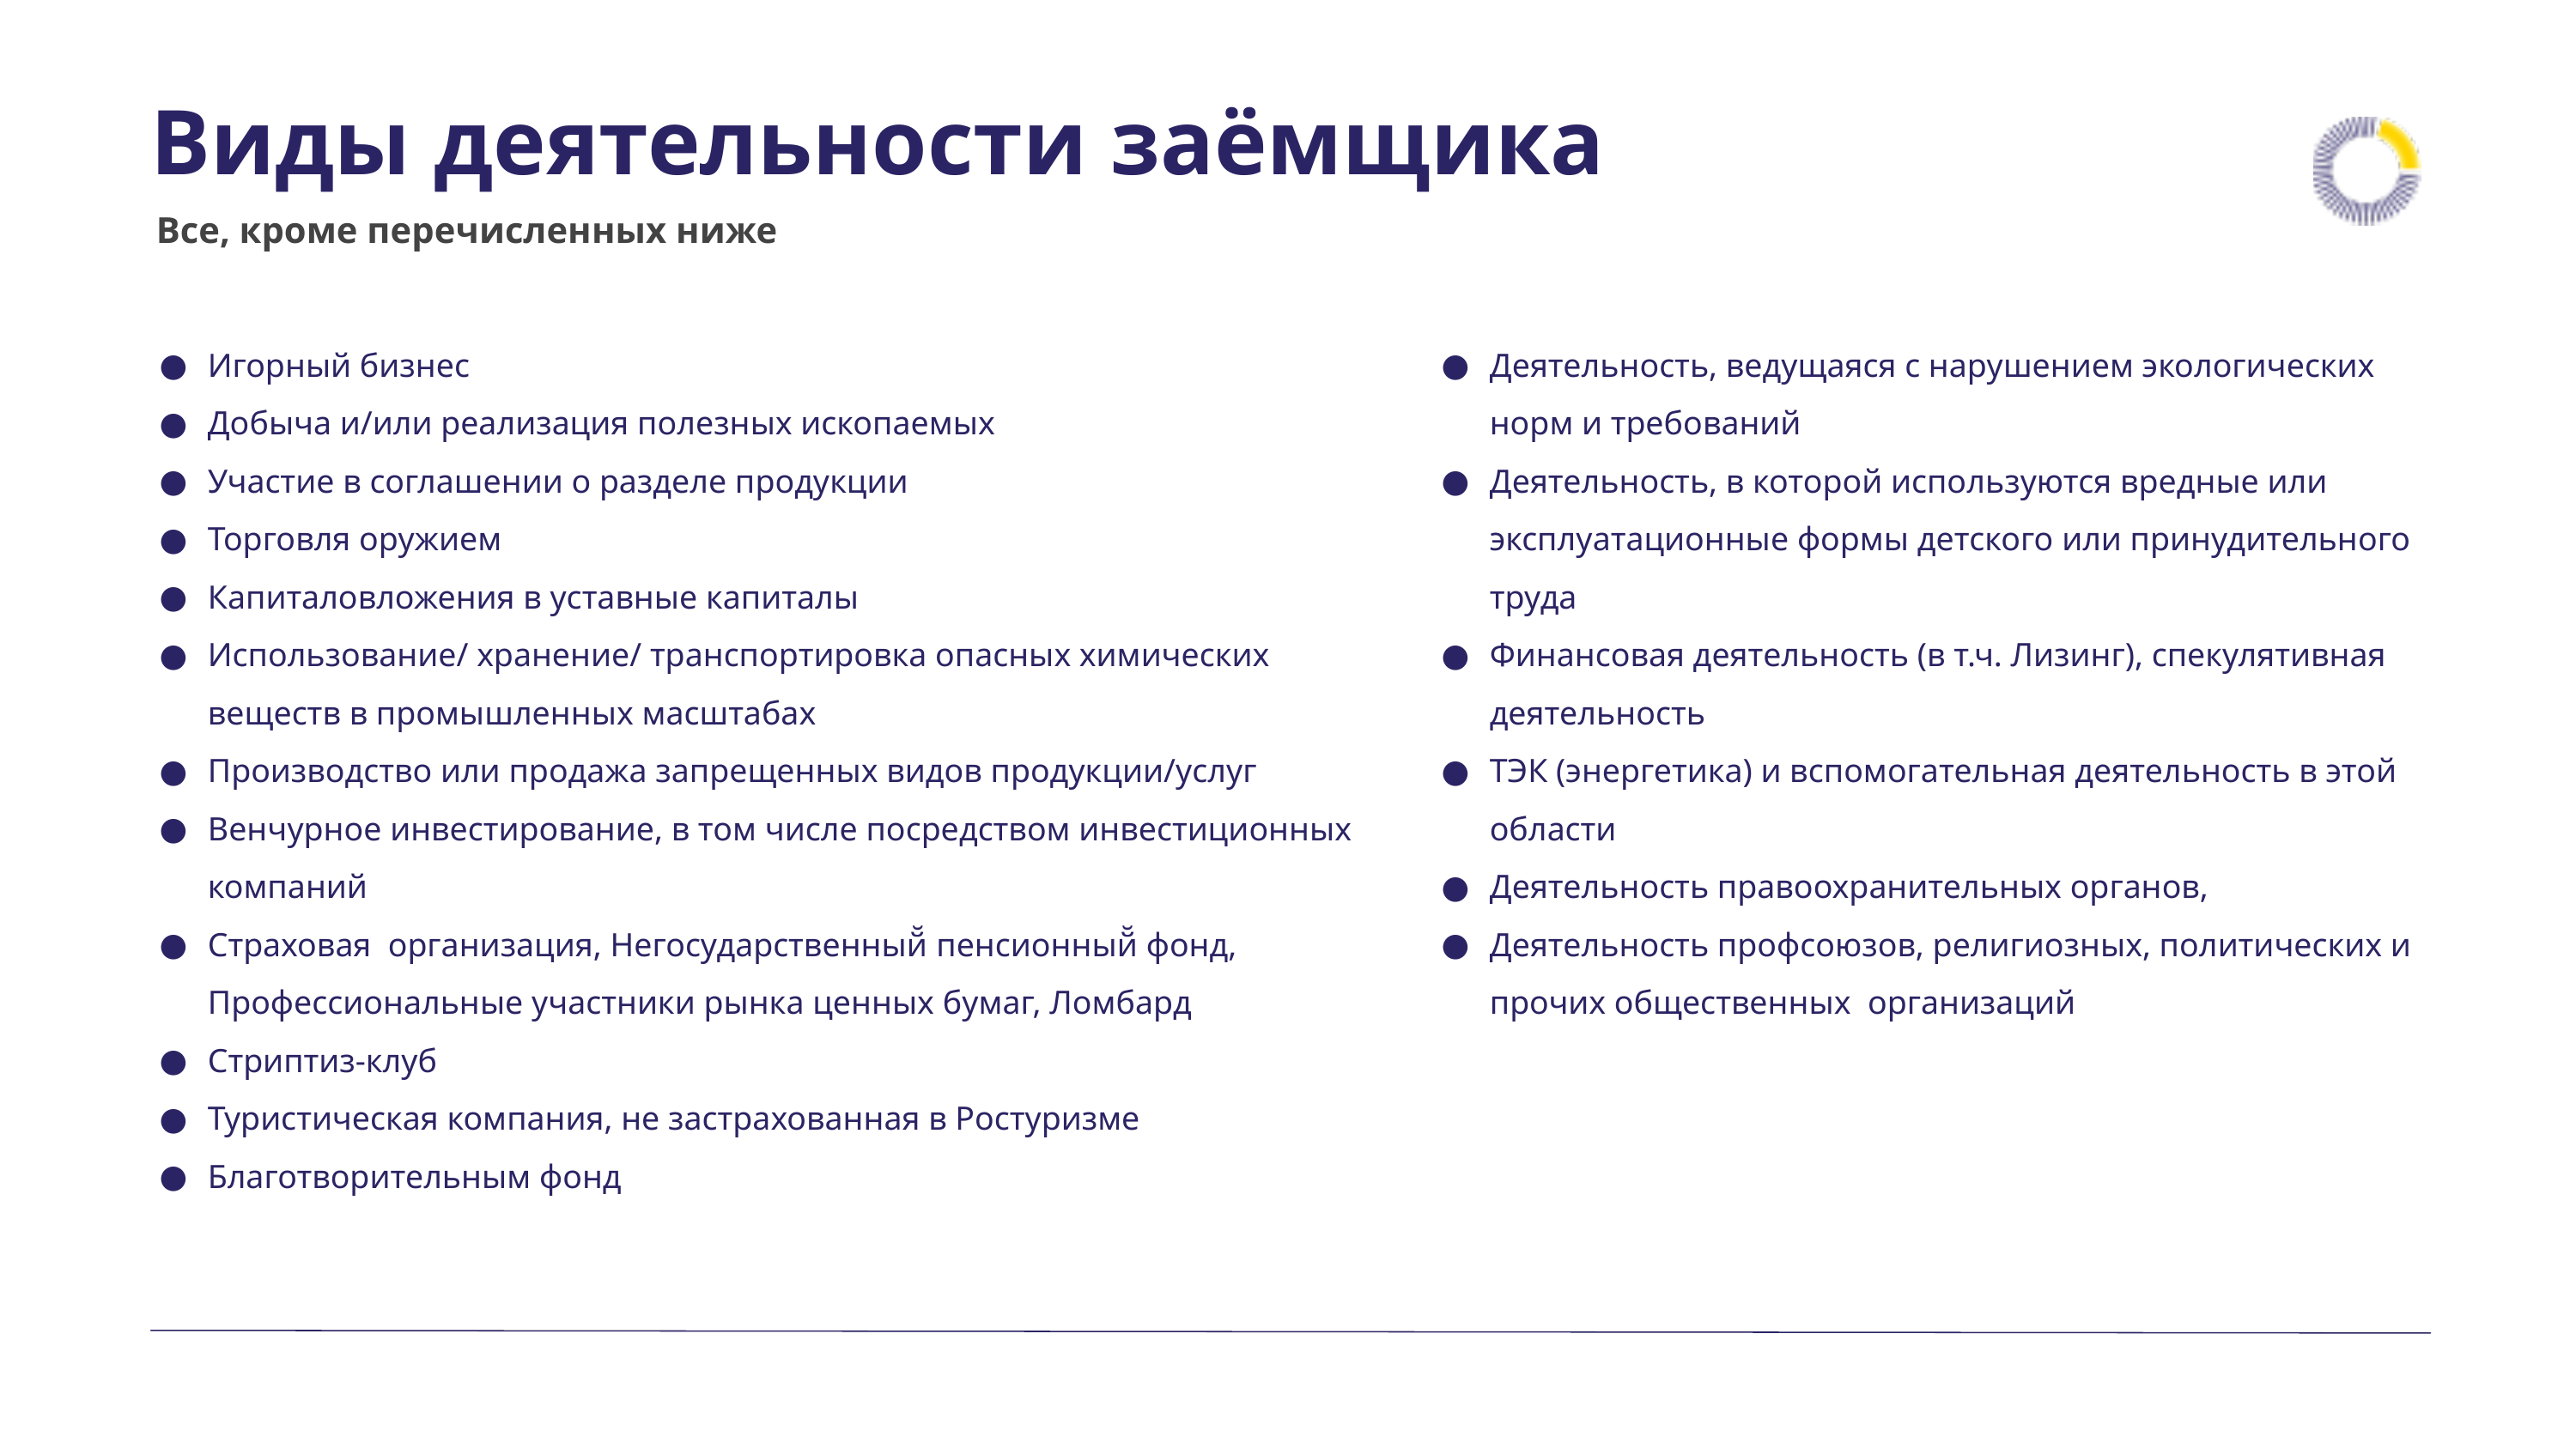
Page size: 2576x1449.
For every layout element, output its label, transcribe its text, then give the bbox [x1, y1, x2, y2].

text_box Игорный бизнес Добыча и/или реализация полезных ископаемых Участие в соглашении о разделе продукции Торговля оружием Капиталовложения в уставные капиталы Использование/ хранение/ транспортировка опасных химических веществ в промышленных масштабах Производство или продажа запрещенных видов продукции/услуг Венчурное инвестирование, в том числе посредством инвестиционных компаний Страховая организация, Негосударственный̆ пенсионный̆ фонд, Профессиональные участники рынка ценных бумаг, Ломбард Стриптиз-клуб Туристическая компания, не застрахованная в Ростуризме Благотворительным фонд [143, 325, 1361, 1195]
text_box Все, кроме перечисленных ниже [143, 194, 1024, 264]
text_box Деятельность, ведущаяся с нарушением экологических норм и требований Деятельность, в которой используются вредные или эксплуатационные формы детского или принудительного труда Финансовая деятельность (в т.ч. Лизинг), спекулятивная деятельность ТЭК (энергетика) и вспомогательная деятельность в этой области Деятельность правоохранительных органов, Деятельность профсоюзов, религиозных, политических и прочих общественных организаций [1425, 325, 2431, 1022]
text_box Виды деятельности заёмщика [150, 78, 2251, 193]
text_box [2312, 117, 2422, 226]
